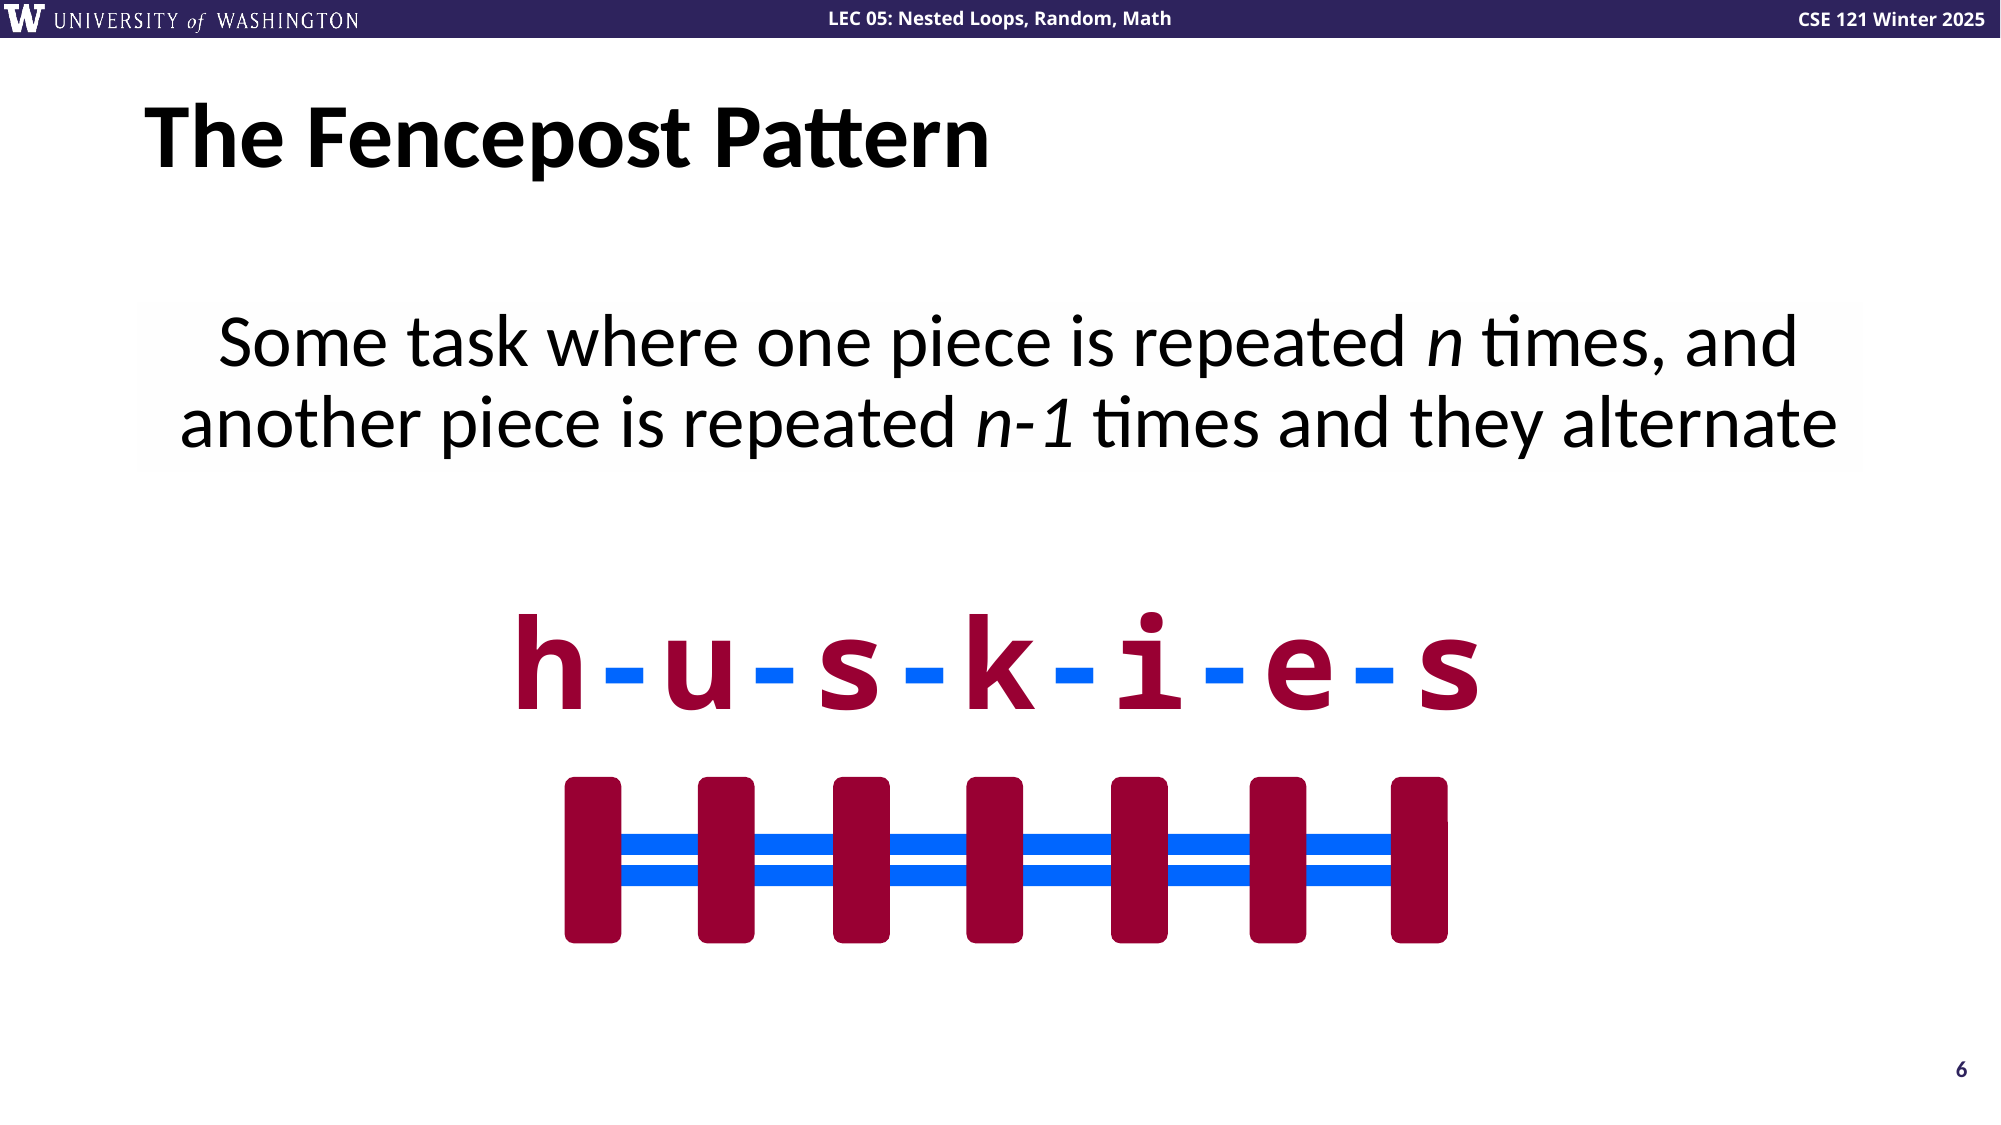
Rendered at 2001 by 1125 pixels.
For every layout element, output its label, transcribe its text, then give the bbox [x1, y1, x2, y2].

picture [4, 4, 358, 33]
text_box Some task where one piece is repeated n times, and another piece is repeated n-1 times and they alternate [137, 302, 1863, 472]
text_box h-u-s-k-i-e-s [430, 576, 1569, 742]
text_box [564, 776, 1449, 944]
title The Fencepost Pattern [137, 74, 1863, 200]
slide_number 6 [1934, 1047, 1975, 1090]
